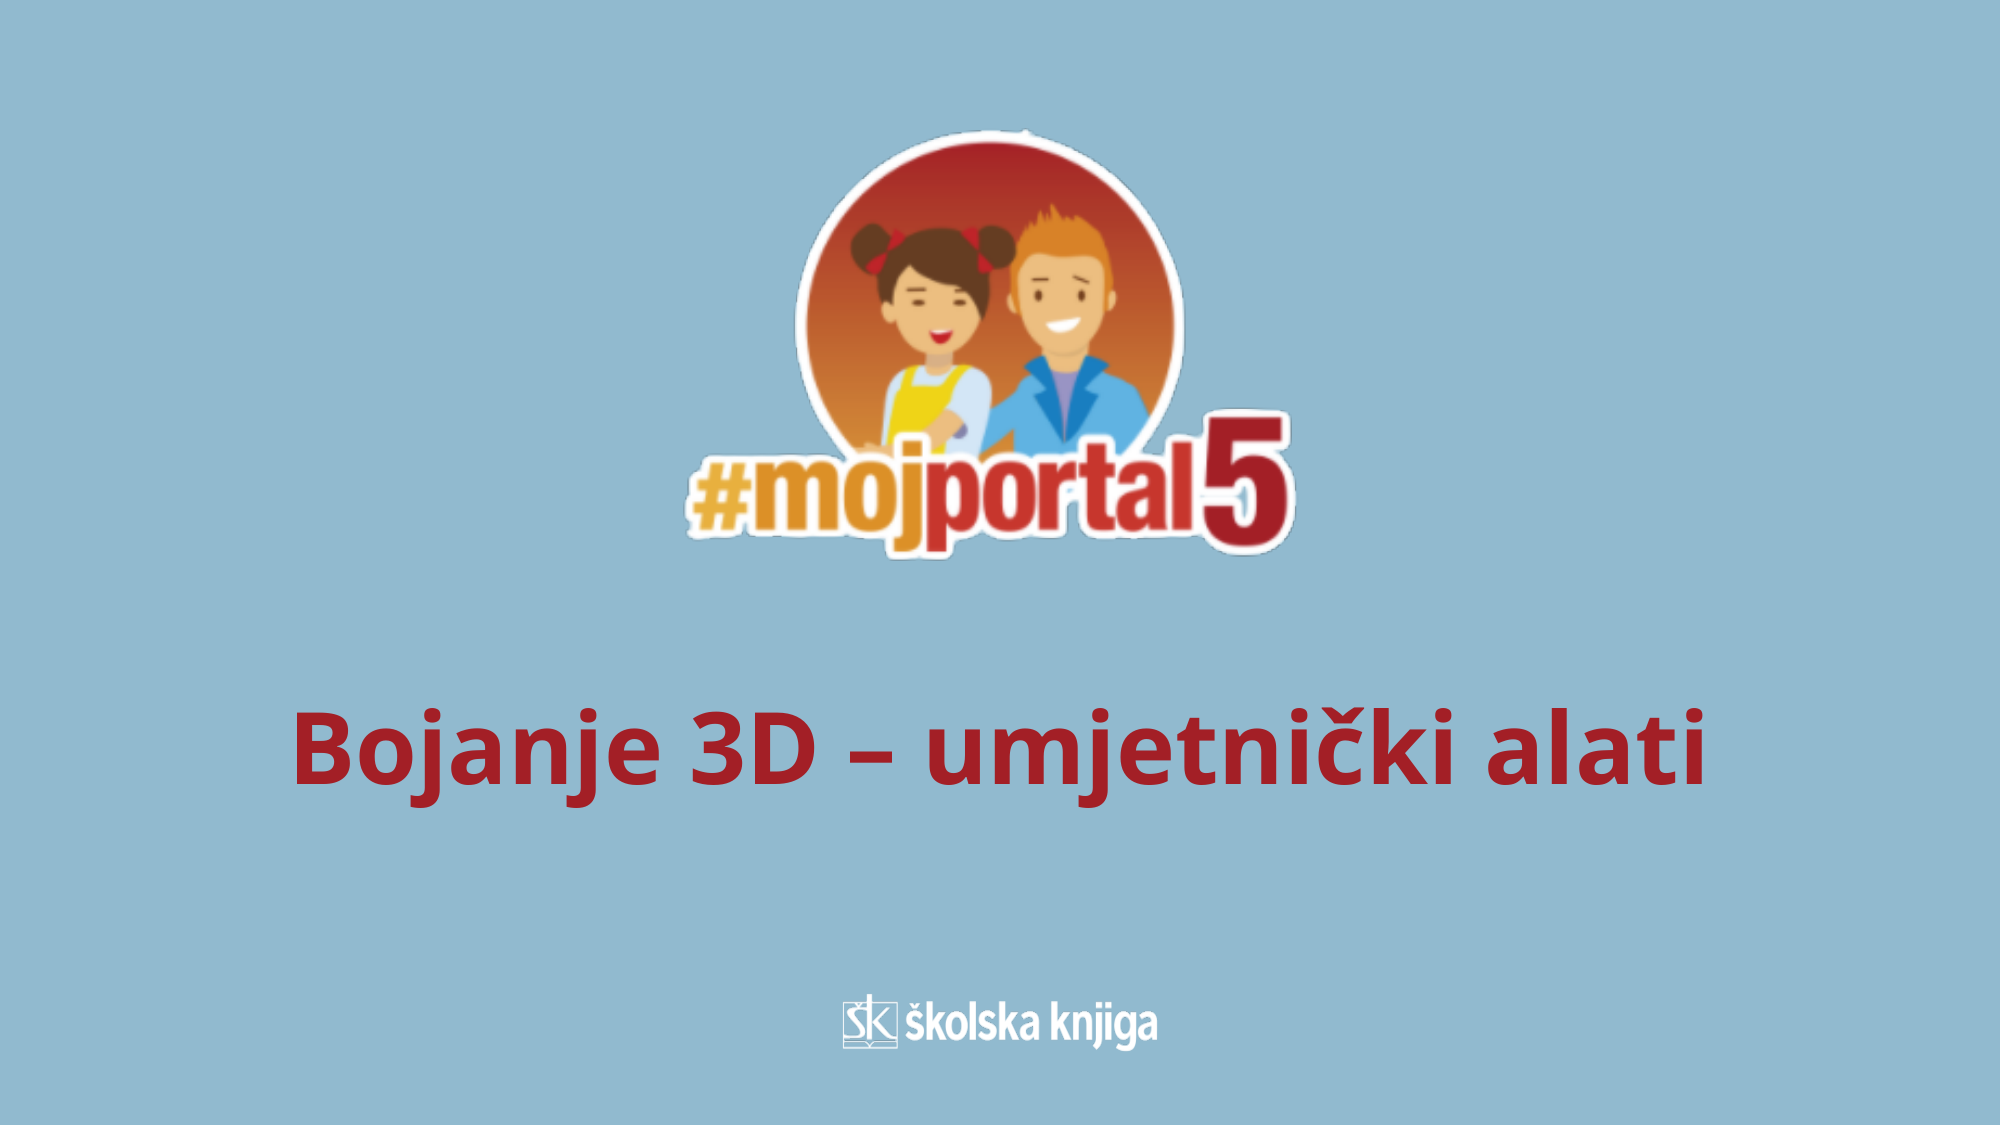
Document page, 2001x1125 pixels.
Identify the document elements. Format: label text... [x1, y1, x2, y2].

title Bojanje 3D – umjetnički alati [249, 668, 1750, 814]
picture [834, 984, 1166, 1061]
picture [680, 127, 1320, 576]
